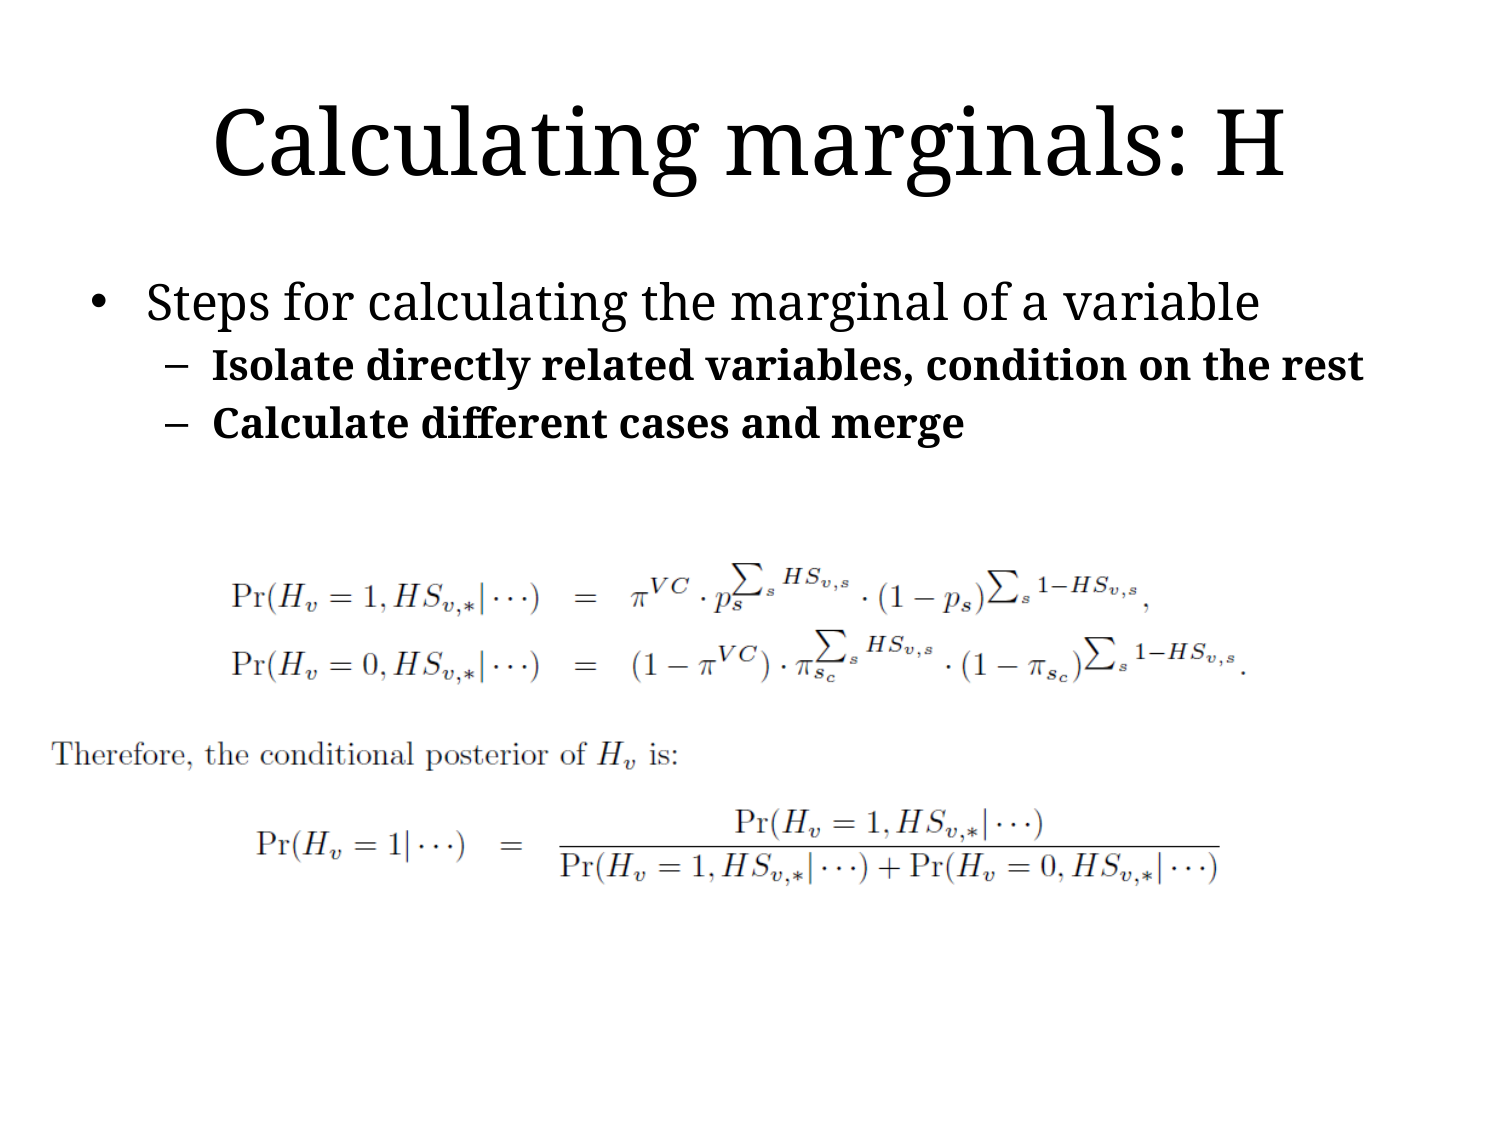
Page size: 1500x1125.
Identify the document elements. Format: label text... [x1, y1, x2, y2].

list Steps for calculating the marginal of a variable Isolate directly related variables, condition on the rest Calculate different cases and merge [75, 262, 1425, 504]
title Calculating marginals: H [75, 45, 1425, 233]
picture [41, 538, 1433, 908]
